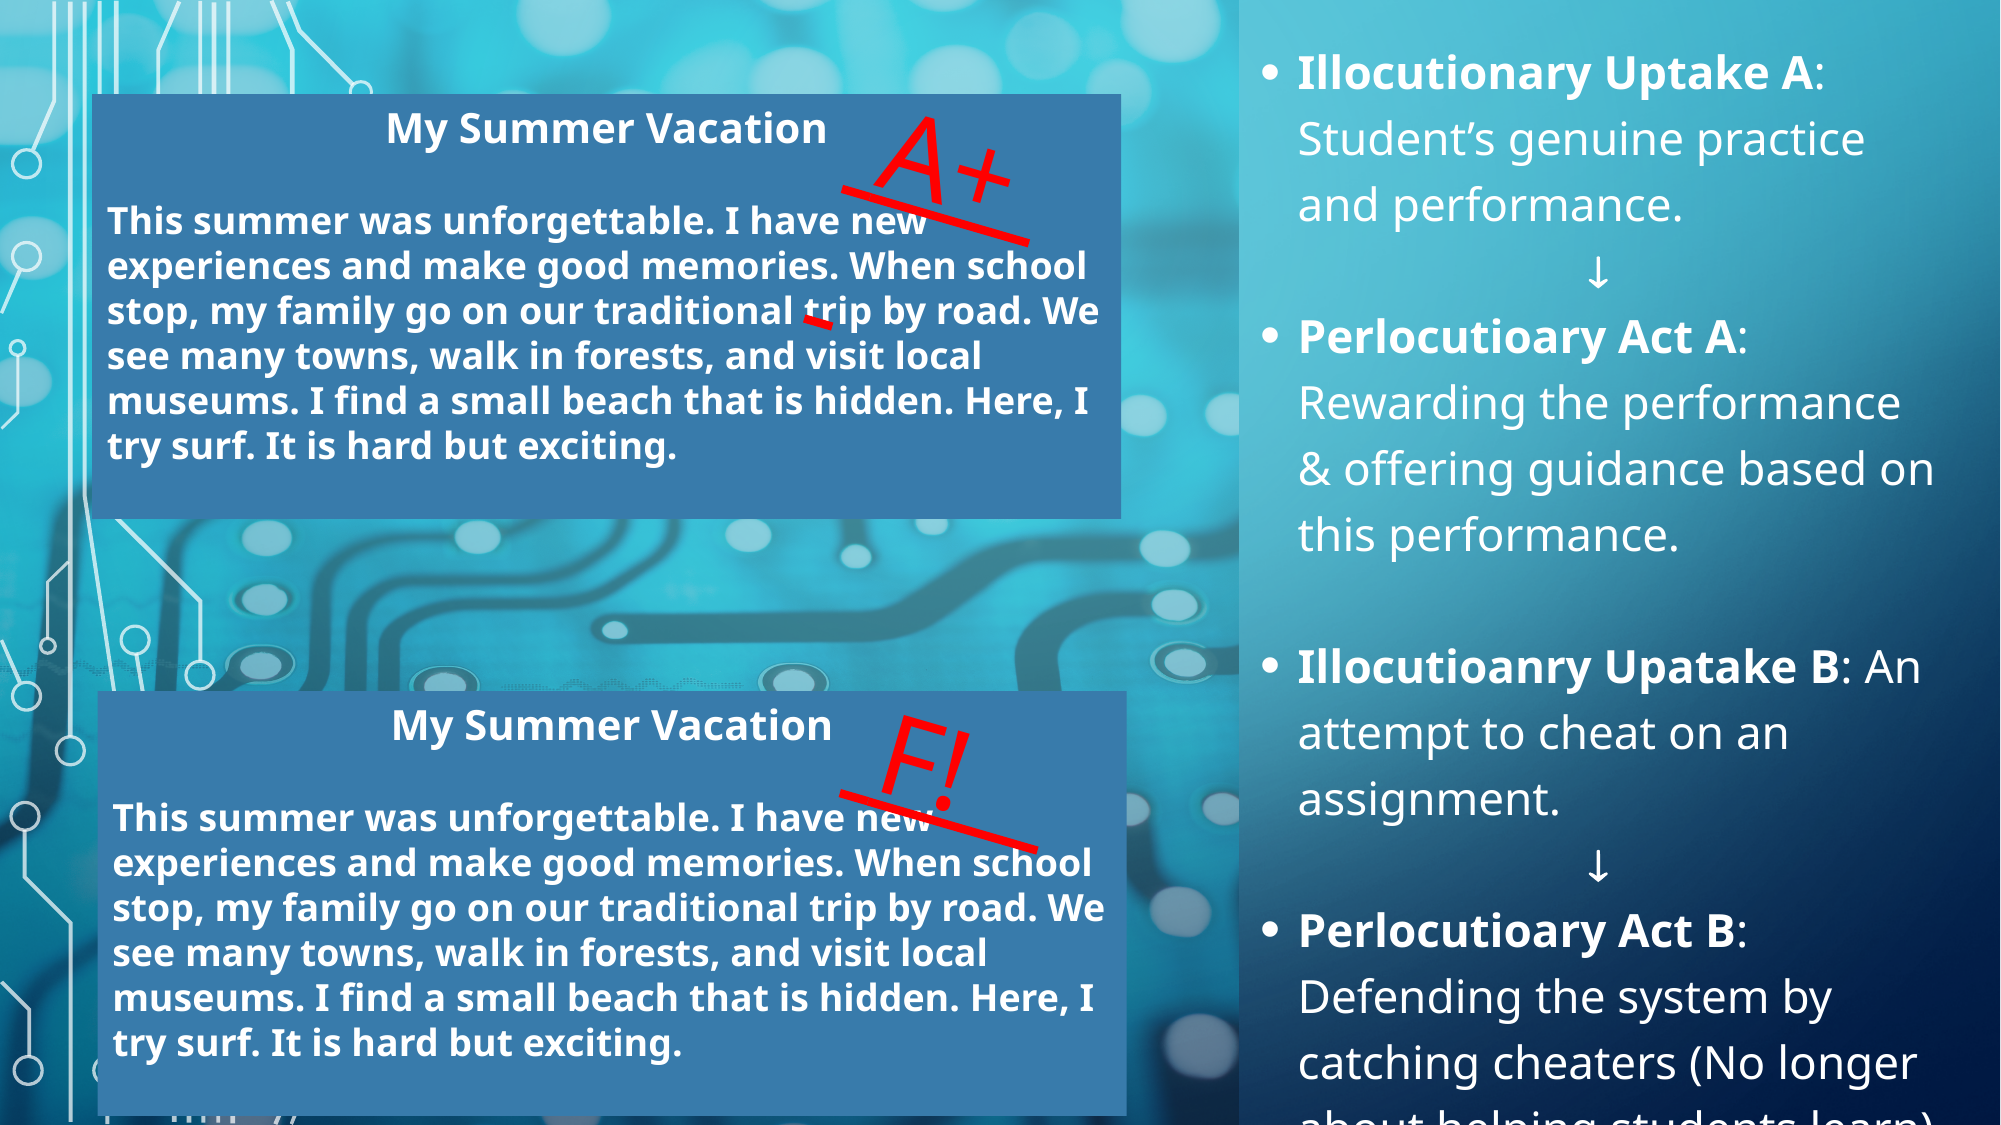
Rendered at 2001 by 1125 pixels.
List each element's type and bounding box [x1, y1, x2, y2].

text_box [0, 0, 379, 1125]
text_box [1240, 0, 2000, 1125]
picture [379, 0, 1240, 1125]
